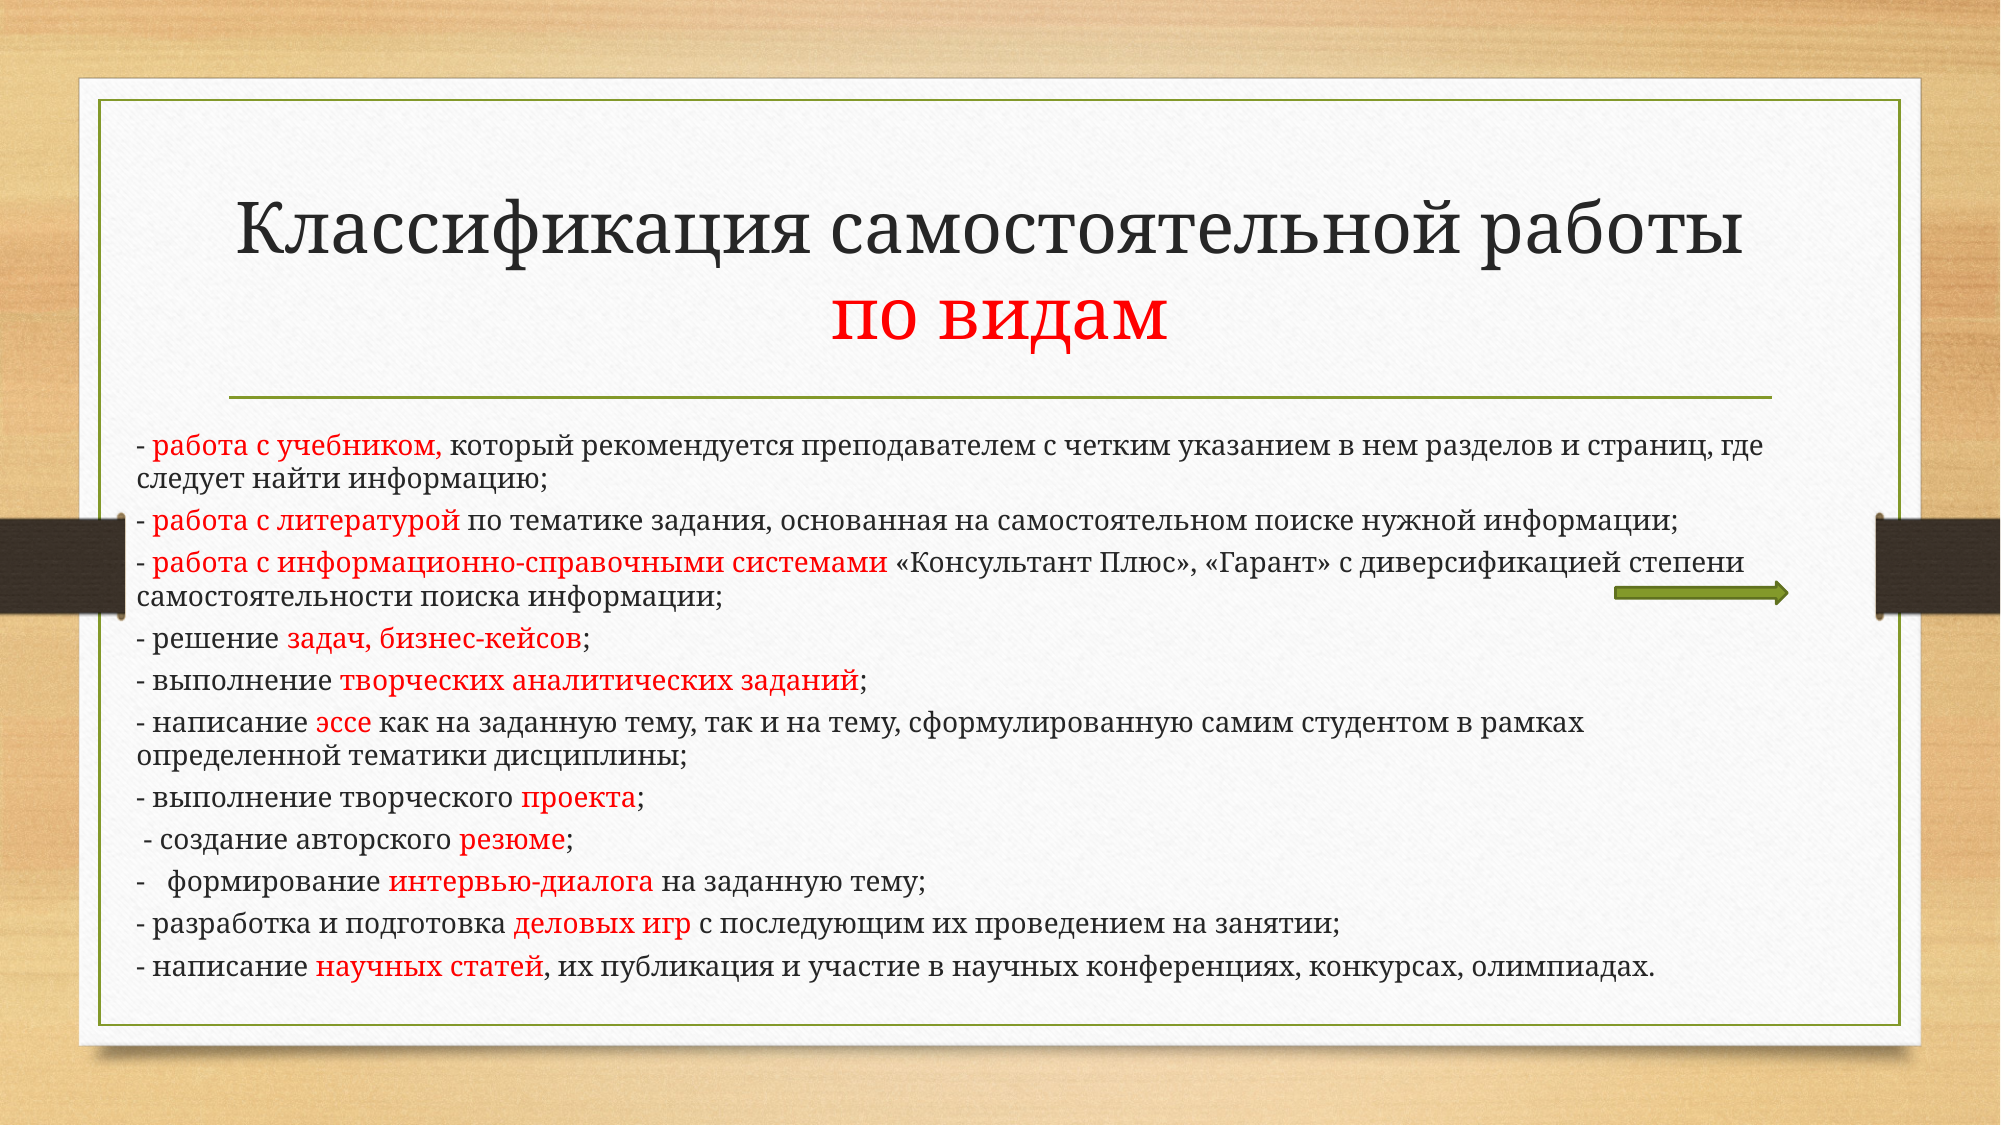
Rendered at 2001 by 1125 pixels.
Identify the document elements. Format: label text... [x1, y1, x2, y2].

picture [0, 0, 2001, 1125]
text_box [1614, 580, 1789, 606]
title Классификация самостоятельной работы по видам [212, 161, 1788, 375]
list - работа с учебником, который рекомендуется преподавателем с четким указанием в нем разделов и страниц, где следует найти информацию; - работа с литературой по тематике задания, основанная на самостоятельном поиске нужной информации; - работа с информационно-справочными системами «Консультант Плюс», «Гарант» с диверсификацией степени самостоятельности поиска информации; - решение задач, бизнес-кейсов; - выполнение творческих аналитических заданий; - написание эссе как на заданную тему, так и на тему, сформулированную самим студентом в рамках определенной тематики дисциплины; - выполнение творческого проекта; - создание авторского резюме; - формирование интервью-диалога на заданную тему; - разработка и подготовка деловых игр с последующим их проведением на занятии; - написание научных статей, их публикация и участие в научных конференциях, конкурсах, олимпиадах. [121, 419, 1788, 1030]
